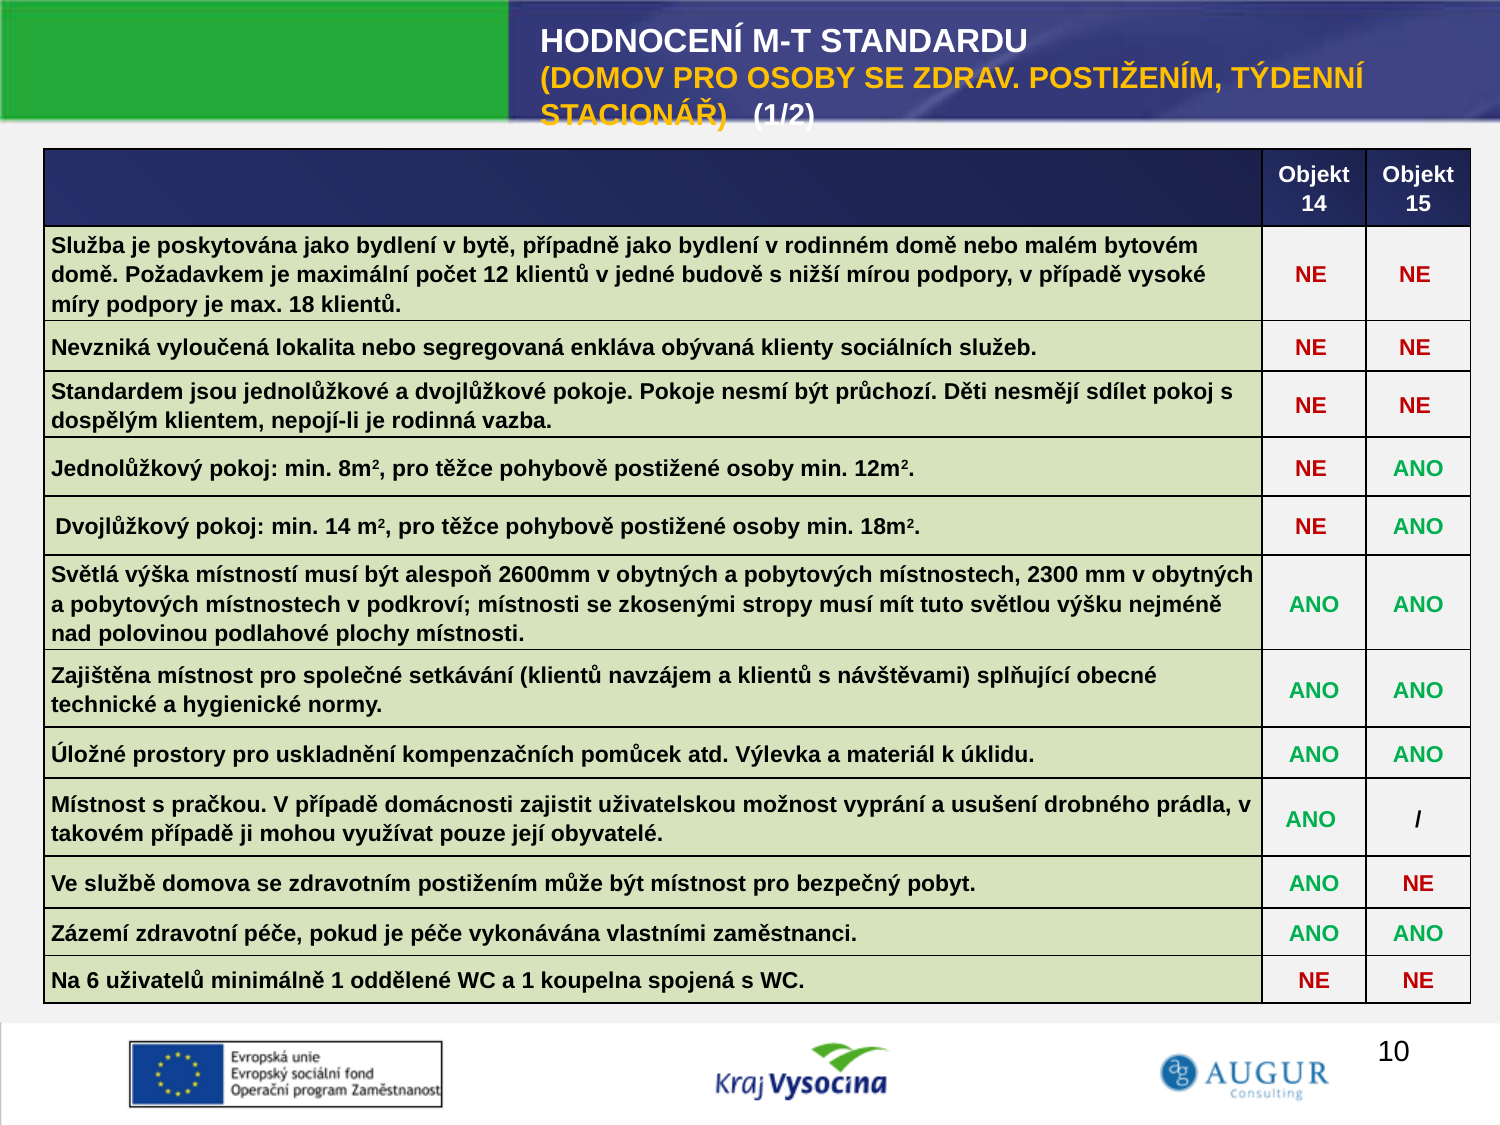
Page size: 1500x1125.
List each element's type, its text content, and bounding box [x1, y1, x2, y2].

table_cell Služba je poskytována jako bydlení v bytě, případně jako bydlení v rodinném domě nebo malém bytovém domě. Požadavkem je maximální počet 12 klientů v jedné budově s nižší mírou podpory, v případě vysoké míry podpory je max. 18 klientů. [45, 227, 1261, 320]
table_cell Jednolůžkový pokoj: min. 8m2, pro těžce pohybově postižené osoby min. 12m2. [45, 438, 1261, 495]
table_cell ANO [1263, 909, 1365, 955]
table_cell ANO [1367, 650, 1470, 726]
table_cell ANO [1263, 650, 1365, 726]
table_cell Dvojlůžkový pokoj: min. 14 m2, pro těžce pohybově postižené osoby min. 18m2. [45, 497, 1261, 554]
table_cell Místnost s pračkou. V případě domácnosti zajistit uživatelskou možnost vyprání a usušení drobného prádla, v takovém případě ji mohou využívat pouze její obyvatelé. [45, 779, 1261, 855]
table_header [45, 150, 1261, 225]
picture [0, 1021, 1500, 1125]
table_cell NE [1263, 321, 1365, 370]
table_cell Světlá výška místností musí být alespoň 2600mm v obytných a pobytových místnostech, 2300 mm v obytných a pobytových místnostech v podkroví; místnosti se zkosenými stropy musí mít tuto světlou výšku nejméně nad polovinou podlahové plochy místnosti. [45, 556, 1261, 649]
picture [0, 0, 1500, 124]
table_cell NE [1263, 372, 1365, 436]
table_cell / [1367, 779, 1470, 855]
table_cell ANO [1367, 556, 1470, 649]
table_cell NE [1263, 438, 1365, 495]
table_cell Ve službě domova se zdravotním postižením může být místnost pro bezpečný pobyt. [45, 857, 1261, 907]
table_header Objekt 14 [1263, 150, 1365, 225]
table_cell Nevzniká vyloučená lokalita nebo segregovaná enkláva obývaná klienty sociálních služeb. [45, 321, 1261, 370]
table_header Objekt 15 [1367, 150, 1470, 225]
table_cell ANO [1263, 556, 1365, 649]
table_cell ANO [1263, 857, 1365, 907]
table_cell Standardem jsou jednolůžkové a dvojlůžkové pokoje. Pokoje nesmí být průchozí. Děti nesmějí sdílet pokoj s dospělým klientem, nepojí-li je rodinná vazba. [45, 372, 1261, 436]
table_cell ANO [1367, 497, 1470, 554]
table_cell Zajištěna místnost pro společné setkávání (klientů navzájem a klientů s návštěvami) splňující obecné technické a hygienické normy. [45, 650, 1261, 726]
table_cell ANO [1367, 909, 1470, 955]
table_cell Zázemí zdravotní péče, pokud je péče vykonávána vlastními zaměstnanci. [45, 909, 1261, 955]
table_cell Na 6 uživatelů minimálně 1 oddělené WC a 1 koupelna spojená s WC. [45, 956, 1261, 1002]
table_cell Úložné prostory pro uskladnění kompenzačních pomůcek atd. Výlevka a materiál k úklidu. [45, 728, 1261, 777]
table_cell NE [1367, 857, 1470, 907]
text_box Hodnocení M-T standardu (domov pro osoby se zdrav. postižením, týdenní stacionář) (1/2) [525, 132, 1483, 139]
table_cell ANO [1367, 438, 1470, 495]
table_cell NE [1263, 497, 1365, 554]
table_cell ANO [1263, 728, 1365, 777]
table_cell NE [1367, 227, 1470, 320]
table_cell NE [1367, 372, 1470, 436]
table_cell ANO [1367, 728, 1470, 777]
table_cell NE [1263, 227, 1365, 320]
table_cell NE [1367, 321, 1470, 370]
table_cell NE [1367, 956, 1470, 1002]
table_cell NE [1263, 956, 1365, 1002]
table_cell ANO [1263, 779, 1365, 855]
